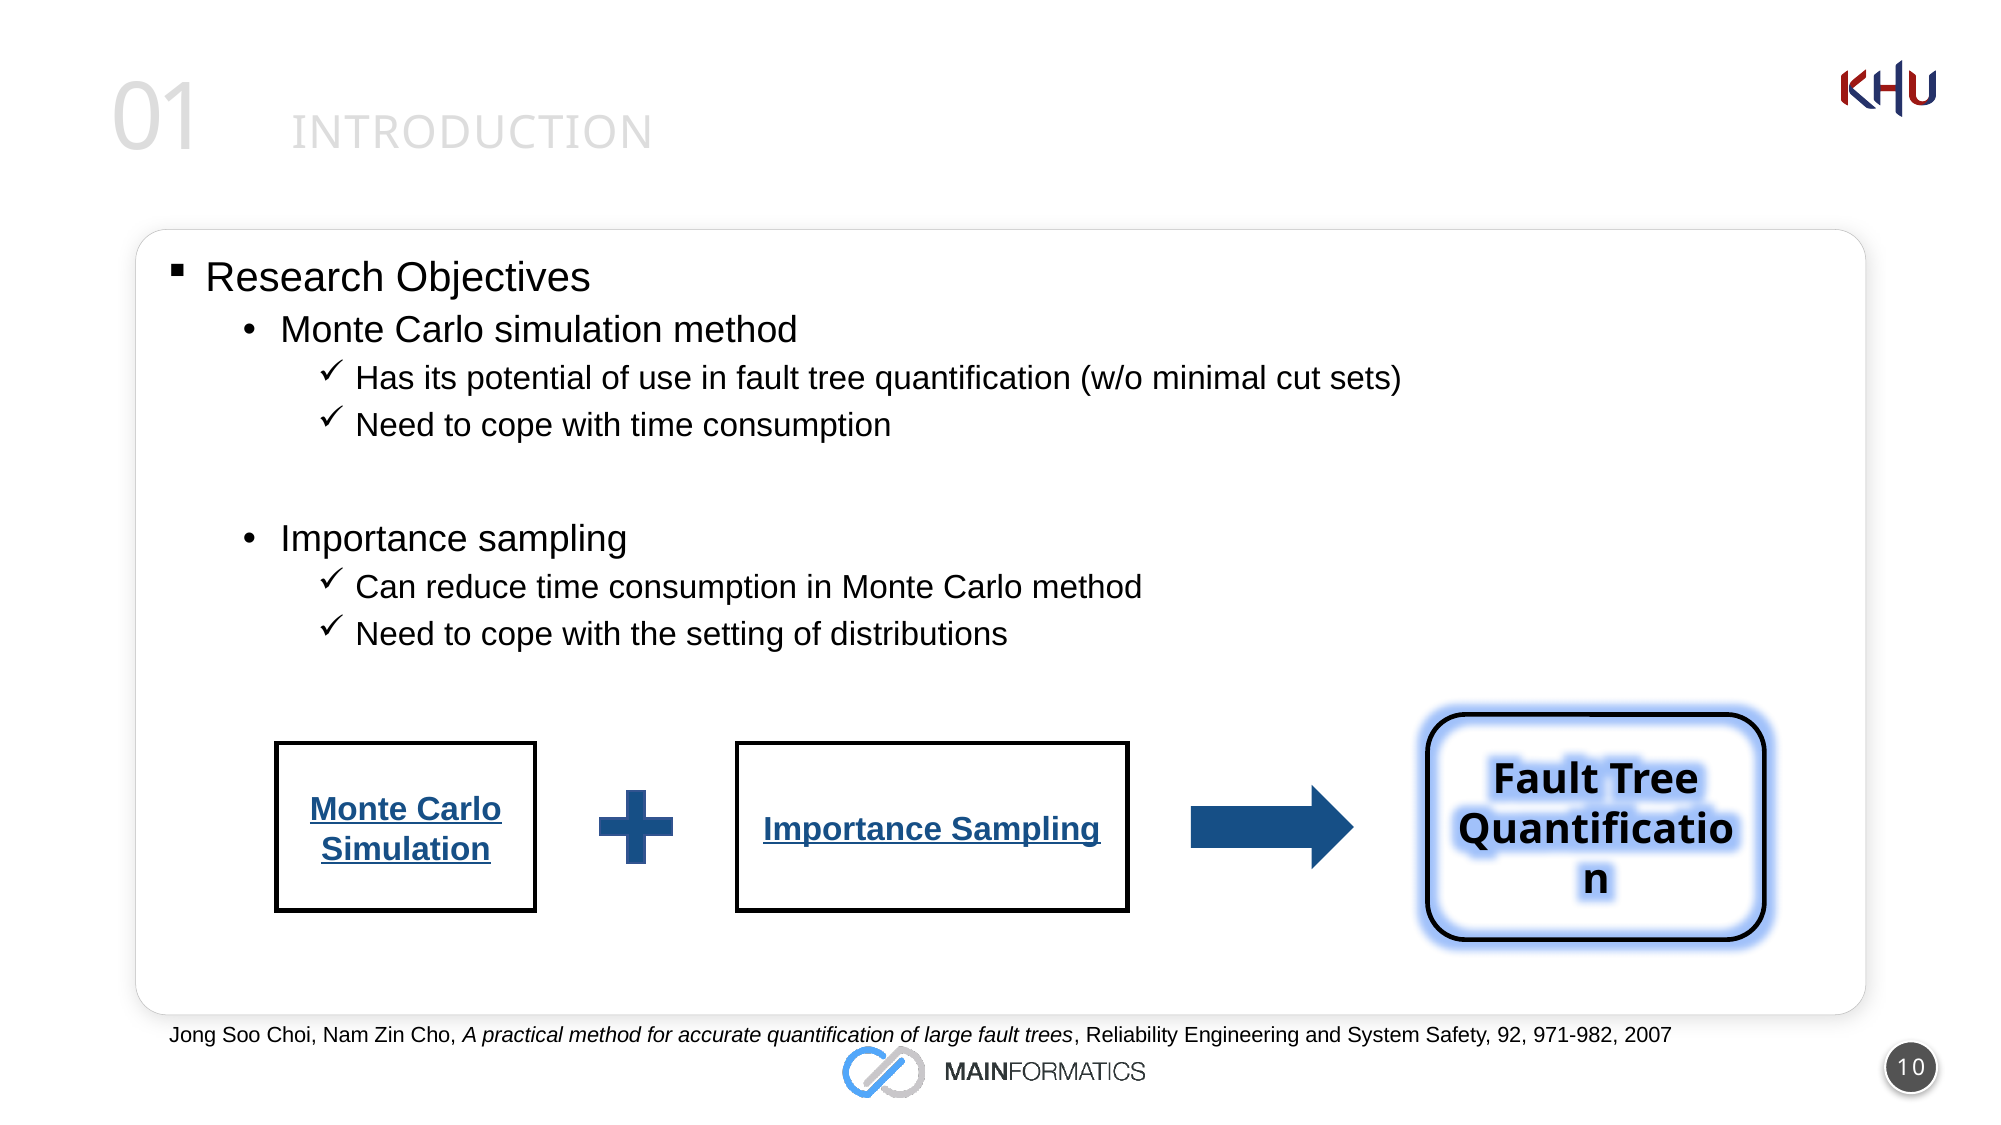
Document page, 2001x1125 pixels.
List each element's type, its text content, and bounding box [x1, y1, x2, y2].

title Introduction [276, 85, 1745, 183]
text_box Monte Carlo Simulation [276, 742, 536, 912]
text_box Fault Tree Quantification [1426, 713, 1766, 941]
text_box [1190, 784, 1354, 870]
picture [1841, 60, 1936, 117]
list 01 [1416, 703, 1776, 951]
list 01 [94, 61, 245, 211]
picture [801, 1048, 1199, 1106]
list Research Objectives Monte Carlo simulation method Has its potential of use in fault tree quantification (w/o minimal cut sets) Need to cope with time consumption Importance sampling Can reduce time consumption in Monte Carlo method Need to cope with the setting of distributions [152, 247, 1846, 996]
text_box Importance Sampling [736, 742, 1128, 912]
list Jong Soo Choi, Nam Zin Cho, A practical method for accurate quantification of large fault trees, Reliability Engineering and System Safety, 92, 971-982, 2007 [154, 1015, 1846, 1048]
text_box [599, 790, 673, 864]
